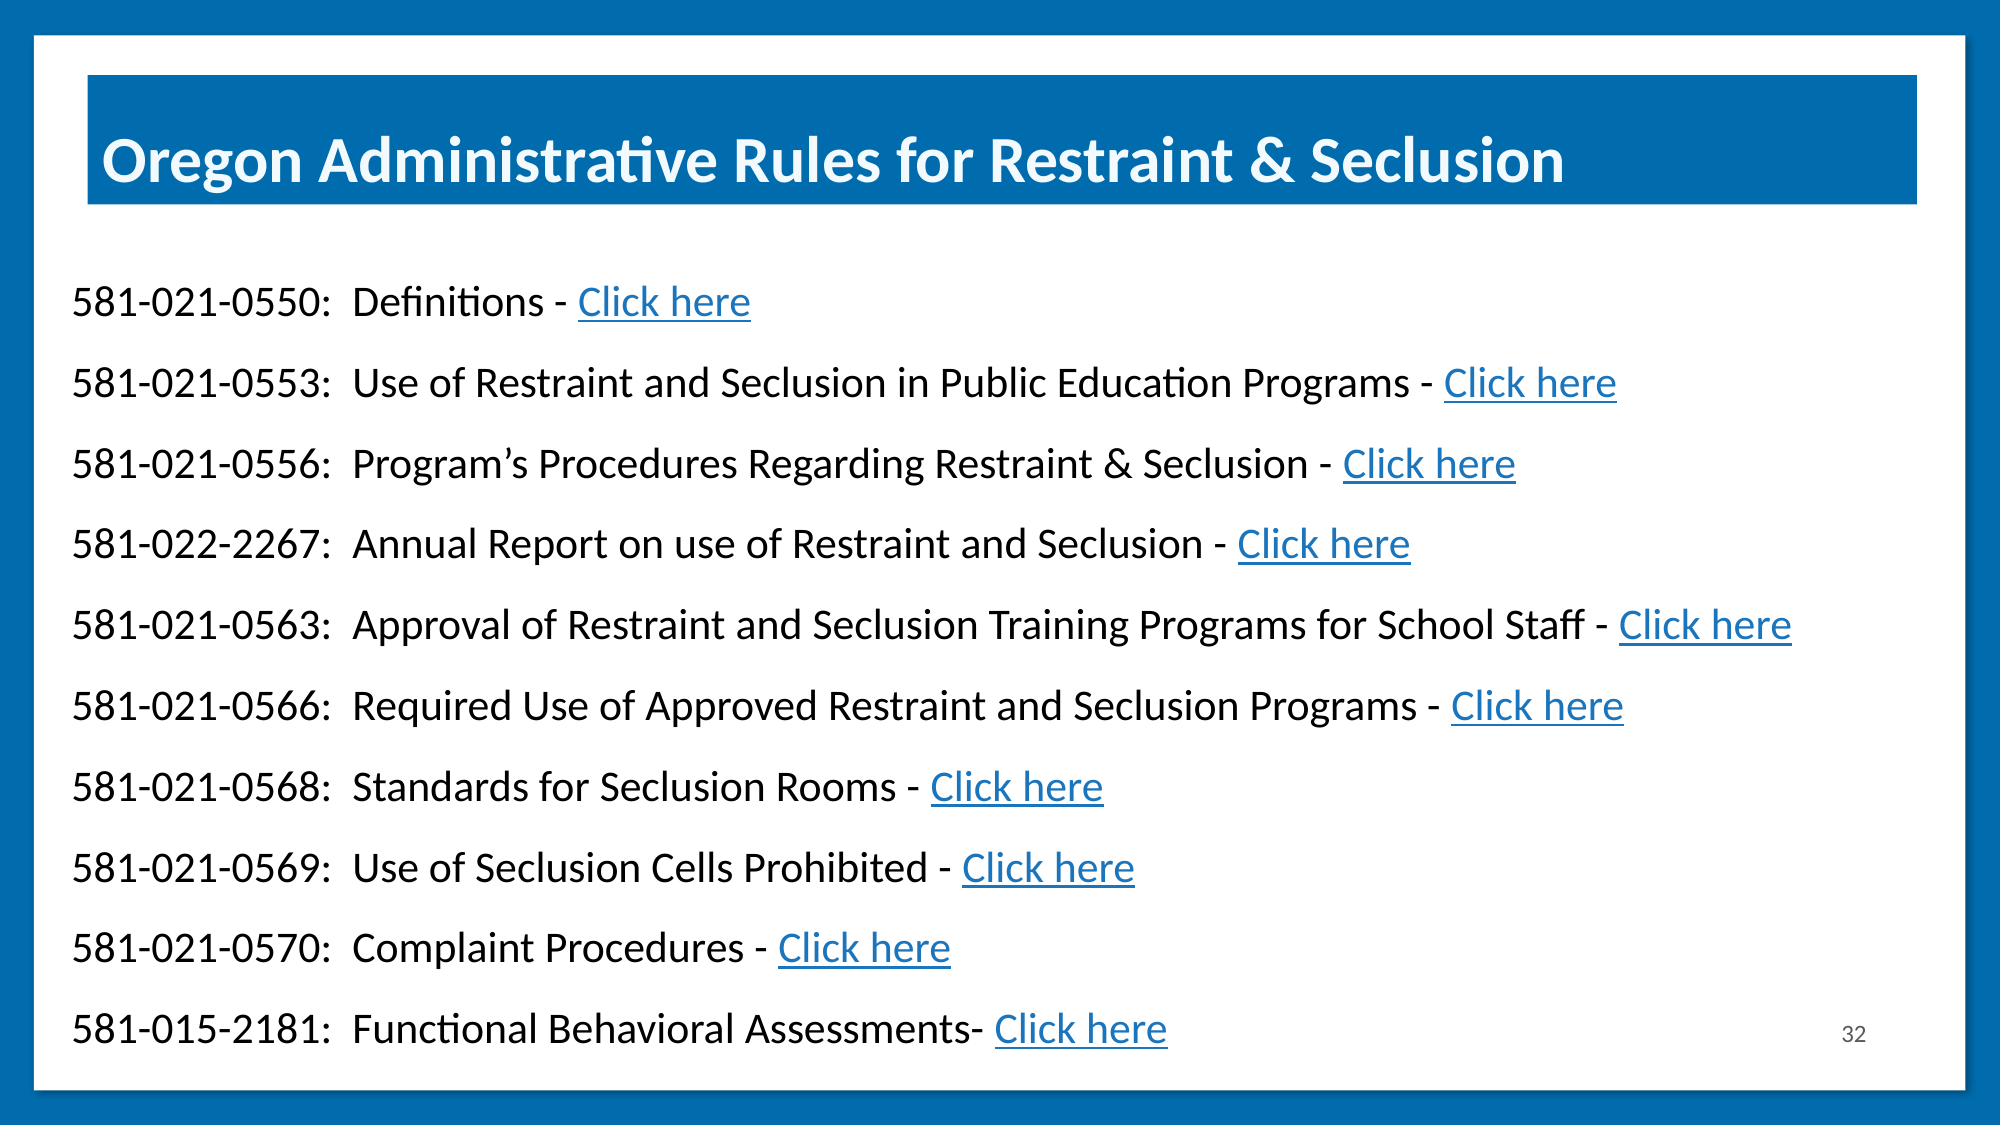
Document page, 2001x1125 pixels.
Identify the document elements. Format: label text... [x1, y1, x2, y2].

text_box 581-021-0550: Definitions - Click here 581-021-0553: Use of Restraint and Seclusion in Public Education Programs - Click here 581-021-0556: Program’s Procedures Regarding Restraint & Seclusion - Click here 581-022-2267: Annual Report on use of Restraint and Seclusion - Click here 581-021-0563: Approval of Restraint and Seclusion Training Programs for School Staff - Click here 581-021-0566: Required Use of Approved Restraint and Seclusion Programs - Click here 581-021-0568: Standards for Seclusion Rooms - Click here 581-021-0569: Use of Seclusion Cells Prohibited - Click here 581-021-0570: Complaint Procedures - Click here 581-015-2181: Functional Behavioral Assessments- Click here [51, 127, 1900, 1125]
slide_number 32 [1412, 1007, 1887, 1068]
title Oregon Administrative Rules for Restraint & Seclusion [87, 75, 1917, 205]
